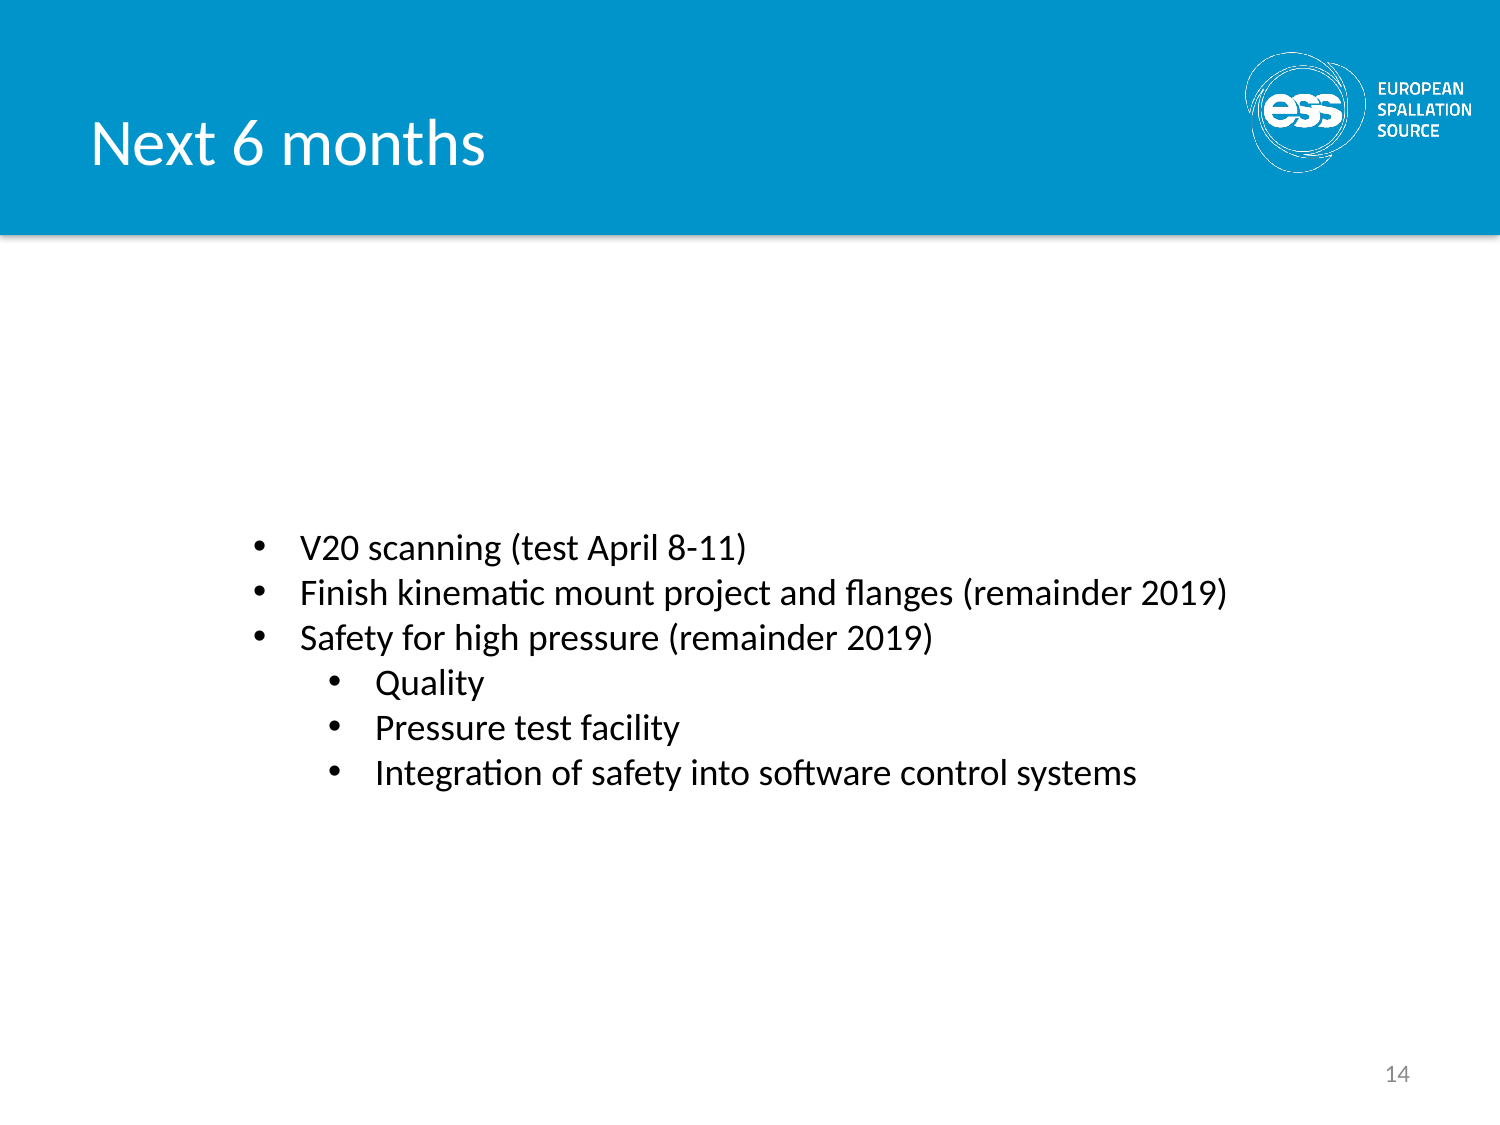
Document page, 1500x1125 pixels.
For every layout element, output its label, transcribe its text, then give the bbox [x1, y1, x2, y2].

picture [1400, 83, 1407, 94]
picture [1398, 109, 1406, 115]
picture [1423, 83, 1430, 94]
picture [1379, 83, 1385, 94]
picture [1389, 104, 1393, 115]
picture [1436, 104, 1444, 115]
picture [1432, 125, 1438, 136]
text_box V20 scanning (test April 8-11) Finish kinematic mount project and flanges (remainder 2019) Safety for high pressure (remainder 2019) Quality Pressure test facility Integration of safety into software control systems [238, 515, 1244, 845]
slide_number 14 [1074, 1042, 1425, 1103]
picture [1409, 104, 1415, 115]
title Next 6 months [75, 45, 1247, 233]
picture [1443, 86, 1450, 93]
picture [1418, 104, 1423, 115]
picture [1422, 125, 1428, 134]
picture [1454, 83, 1458, 94]
picture [1264, 94, 1342, 127]
